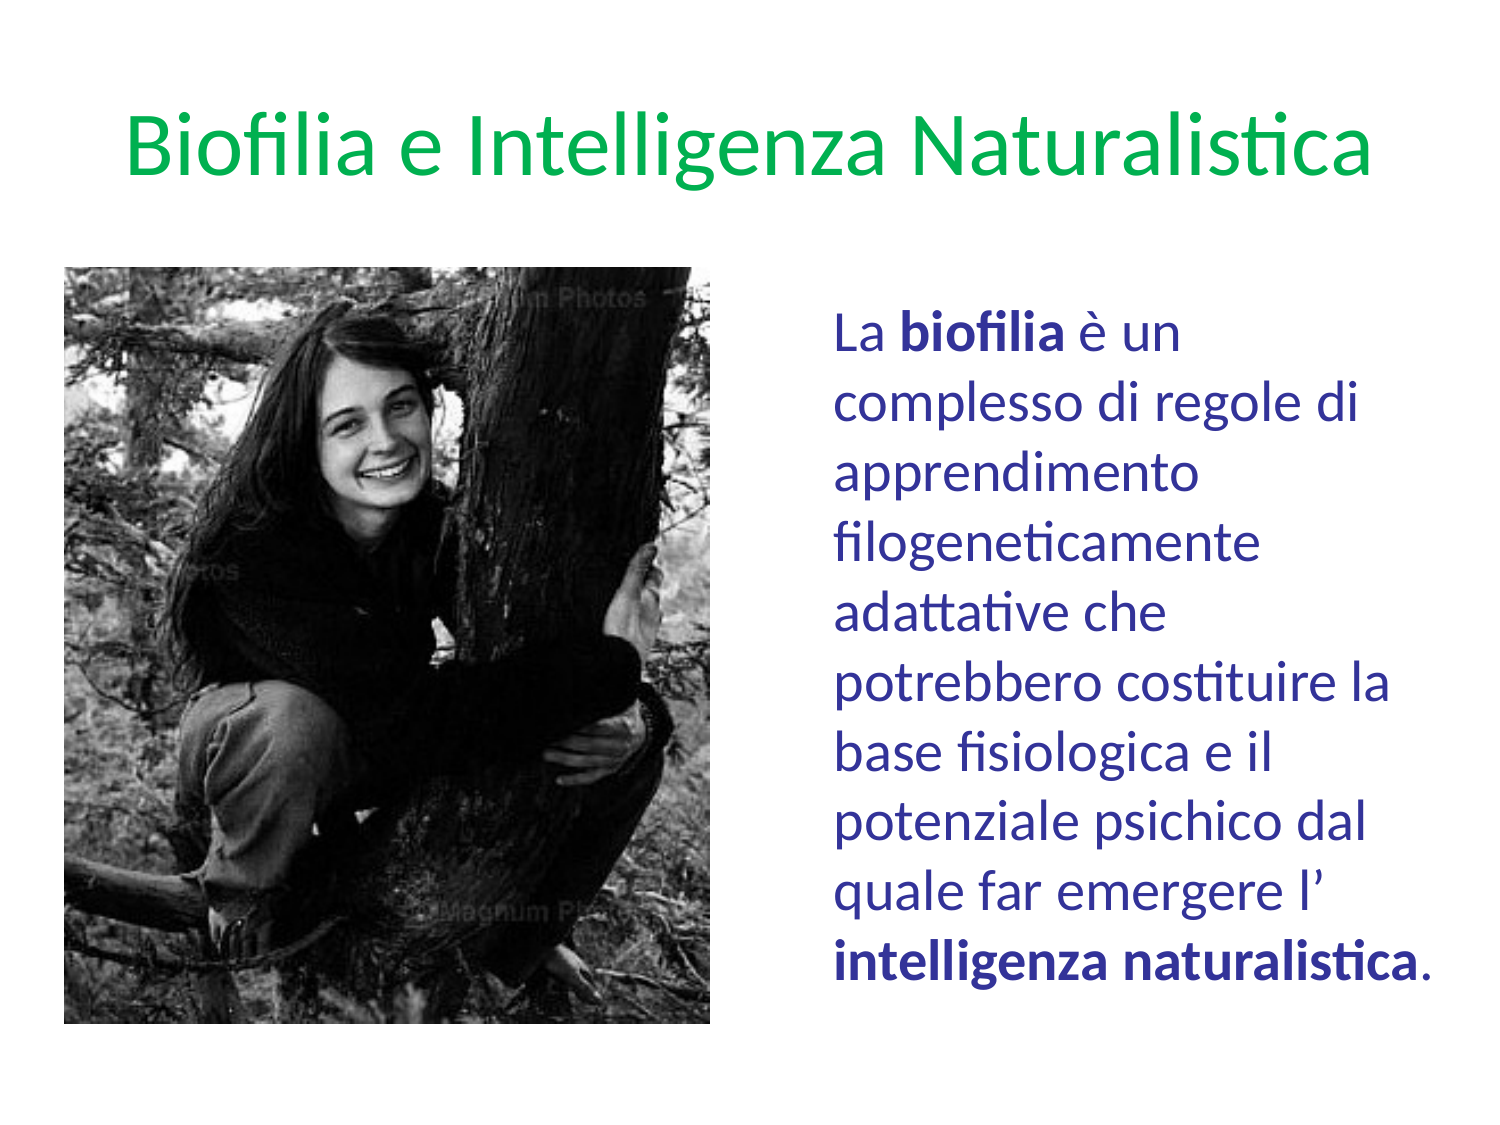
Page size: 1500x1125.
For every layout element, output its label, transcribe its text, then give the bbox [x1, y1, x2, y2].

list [64, 266, 710, 1024]
title Biofilia e Intelligenza Naturalistica [75, 45, 1425, 233]
list La biofilia è un complesso di regole di apprendimento filogeneticamente adattative che potrebbero costituire la base fisiologica e il potenziale psichico dal quale far emergere l’ intelligenza naturalistica. [762, 286, 1459, 1024]
